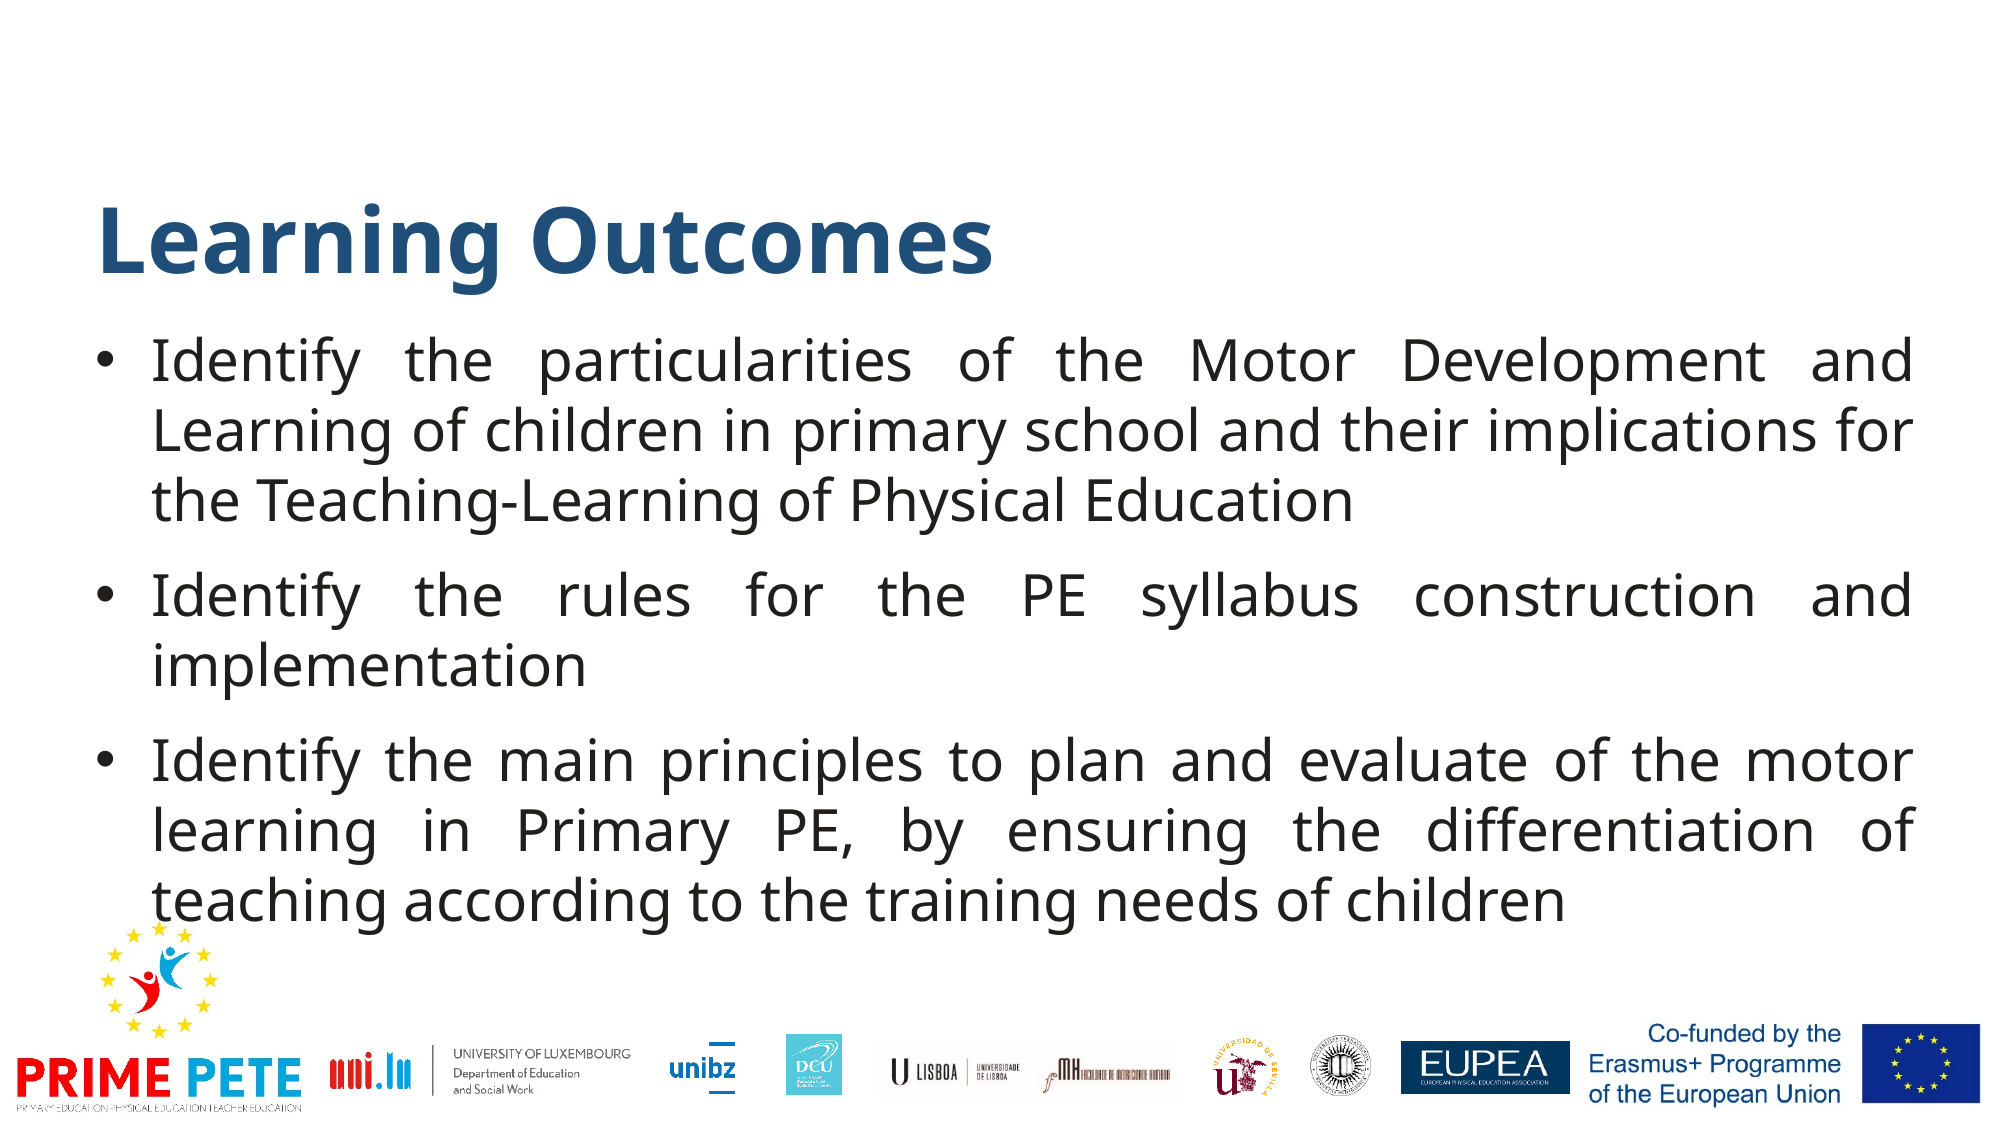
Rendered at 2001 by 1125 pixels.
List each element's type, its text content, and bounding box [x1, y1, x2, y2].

picture [1401, 1000, 2000, 1125]
picture [330, 1045, 631, 1096]
picture [1211, 1037, 1278, 1097]
picture [670, 1042, 735, 1094]
picture [1310, 1035, 1371, 1096]
text_box Learning Outcomes [80, 83, 1390, 301]
picture [0, 907, 318, 1125]
picture [874, 1042, 1177, 1101]
picture [786, 1034, 842, 1095]
text_box Identify the particularities of the Motor Development and Learning of children in primary school and their implications for the Teaching-Learning of Physical Education Identify the rules for the PE syllabus construction and implementation Identify the main principles to plan and evaluate of the motor learning in Primary PE, by ensuring the differentiation of teaching according to the training needs of children [80, 315, 1930, 941]
